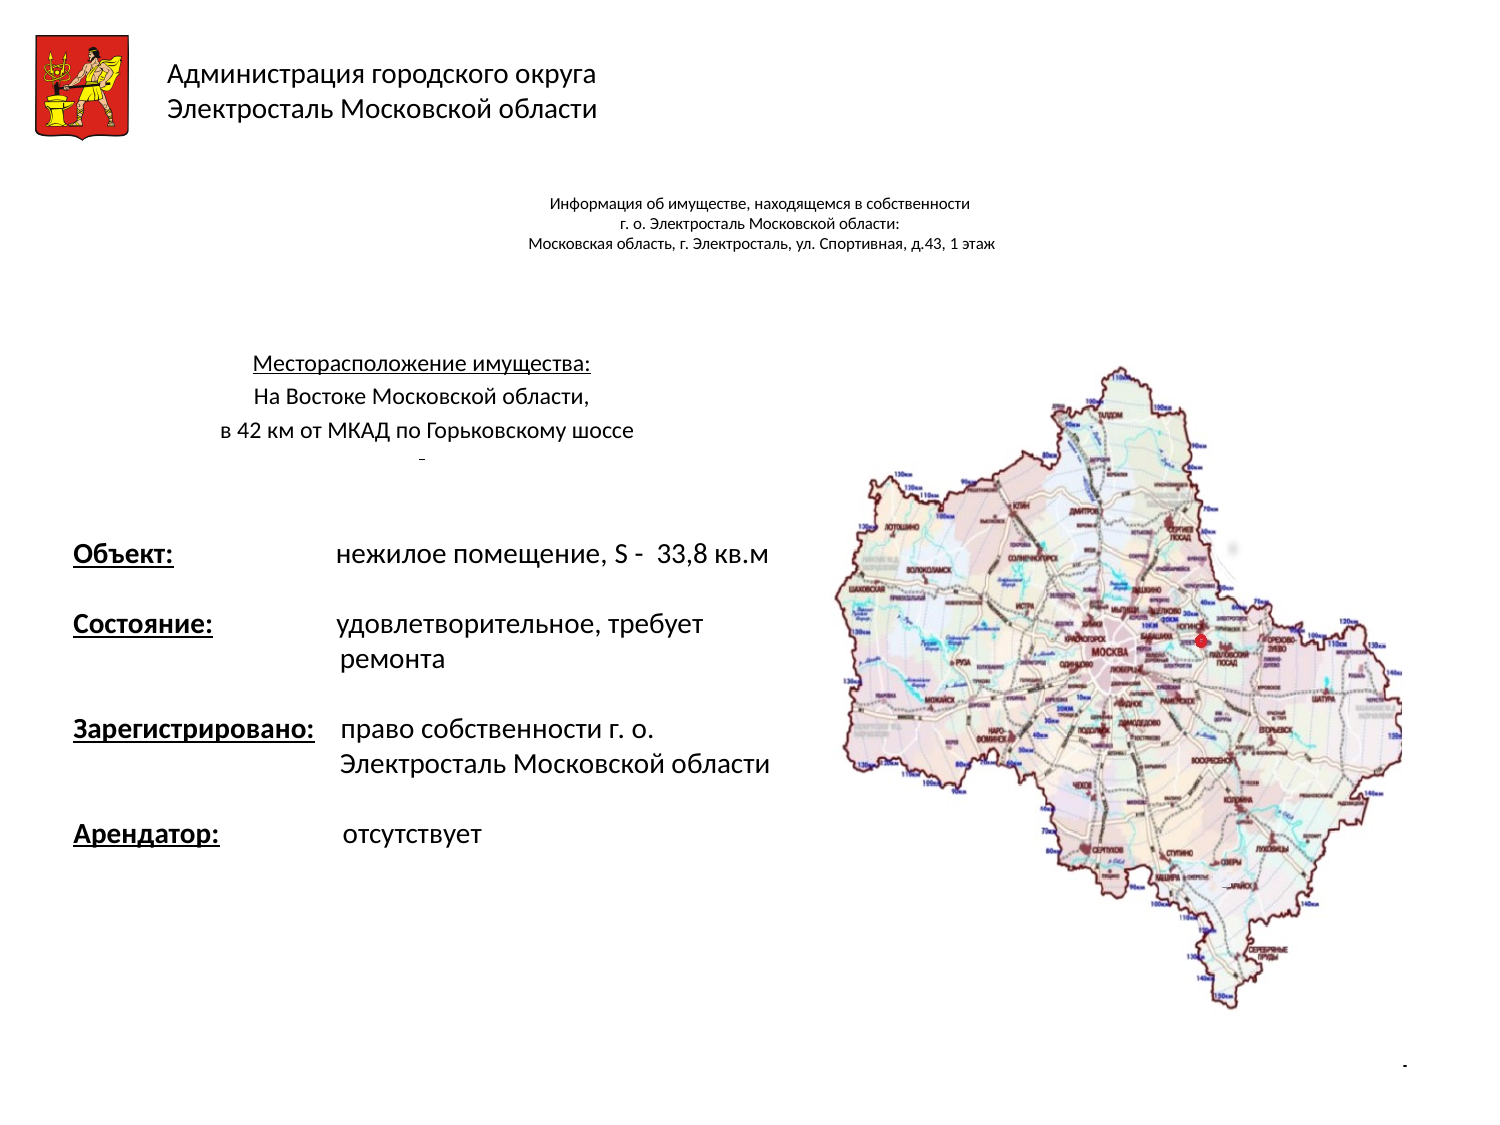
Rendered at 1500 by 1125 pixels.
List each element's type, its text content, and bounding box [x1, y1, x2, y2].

title Информация об имуществе, находящемся в собственности г. о. Электросталь Московской области: Московская область, г. Электросталь, ул. Спортивная, д.43, 1 этаж [70, 164, 1454, 282]
picture [784, 316, 1407, 1067]
subtitle Месторасположение имущества: На Востоке Московской области, в 42 км от МКАД по Горьковскому шоссе [23, 339, 779, 469]
text_box Объект: нежилое помещение, S - 33,8 кв.м Состояние: удовлетворительное, требует ремонта Зарегистрировано: право собственности г. о. Электросталь Московской области Арендатор: отсутствует [58, 527, 779, 857]
picture [34, 34, 130, 141]
text_box Администрация городского округа Электросталь Московской области [152, 46, 750, 132]
